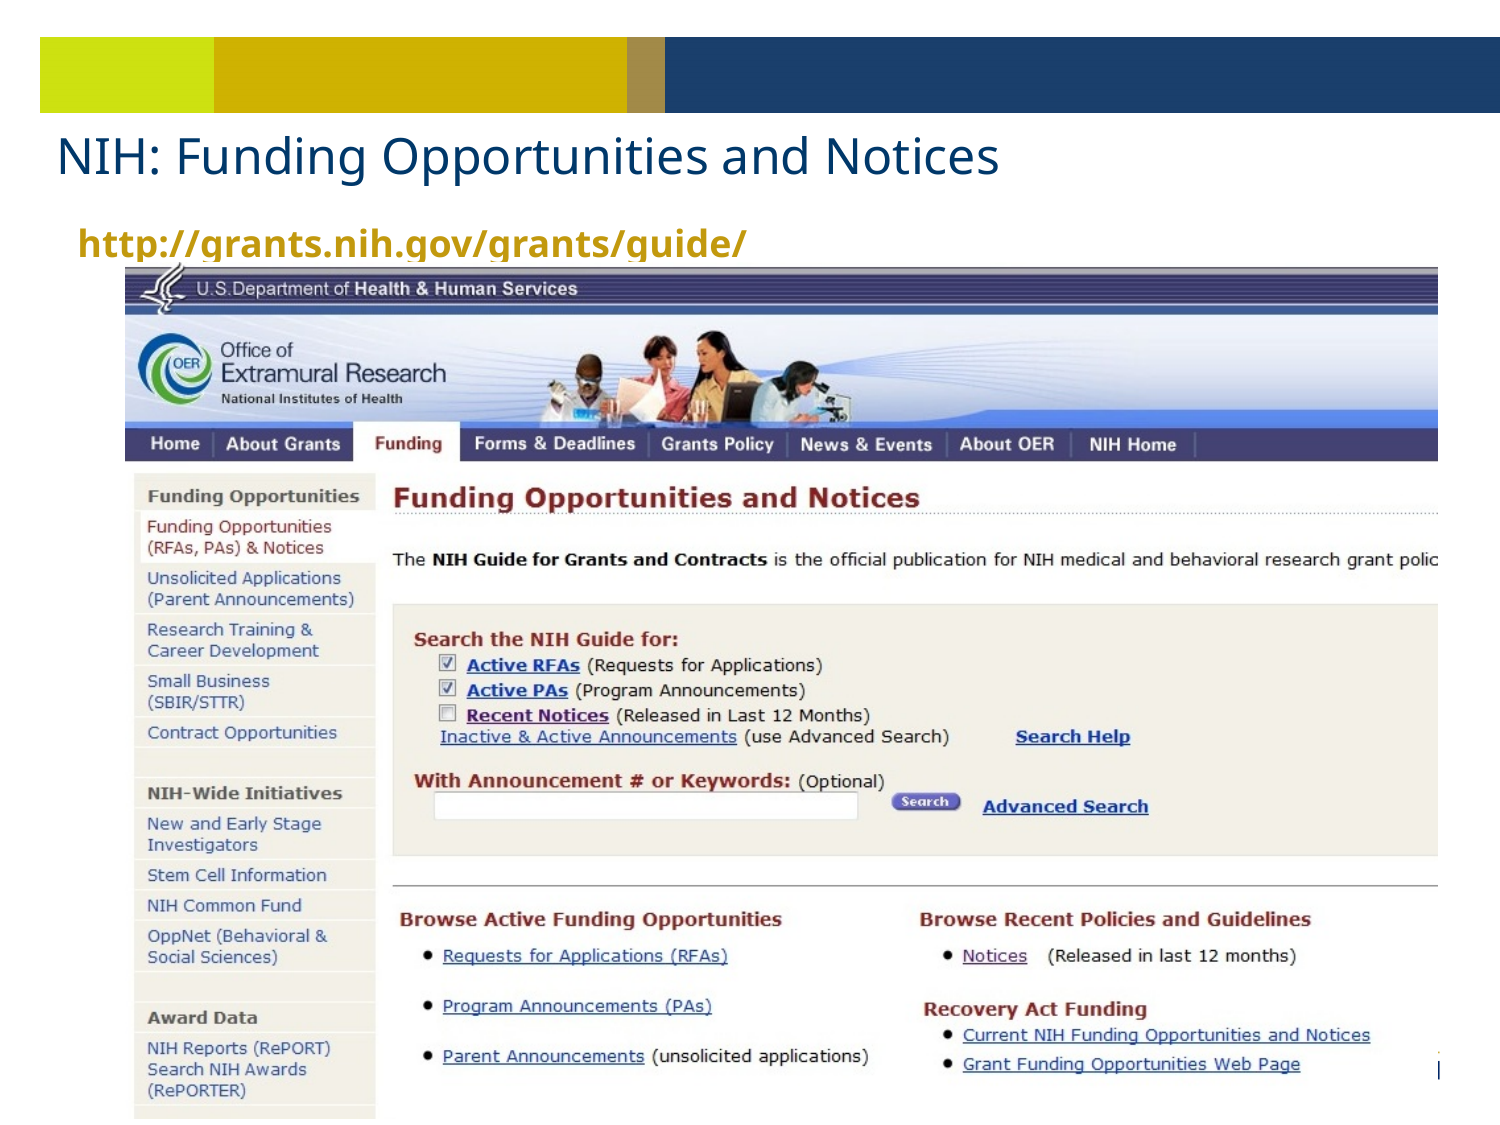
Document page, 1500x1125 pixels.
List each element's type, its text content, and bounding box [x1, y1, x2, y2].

picture [40, 37, 1500, 113]
list http://grants.nih.gov/grants/guide/ [62, 212, 1448, 275]
picture [124, 262, 1448, 1119]
title NIH: Funding Opportunities and Notices [41, 112, 1500, 198]
